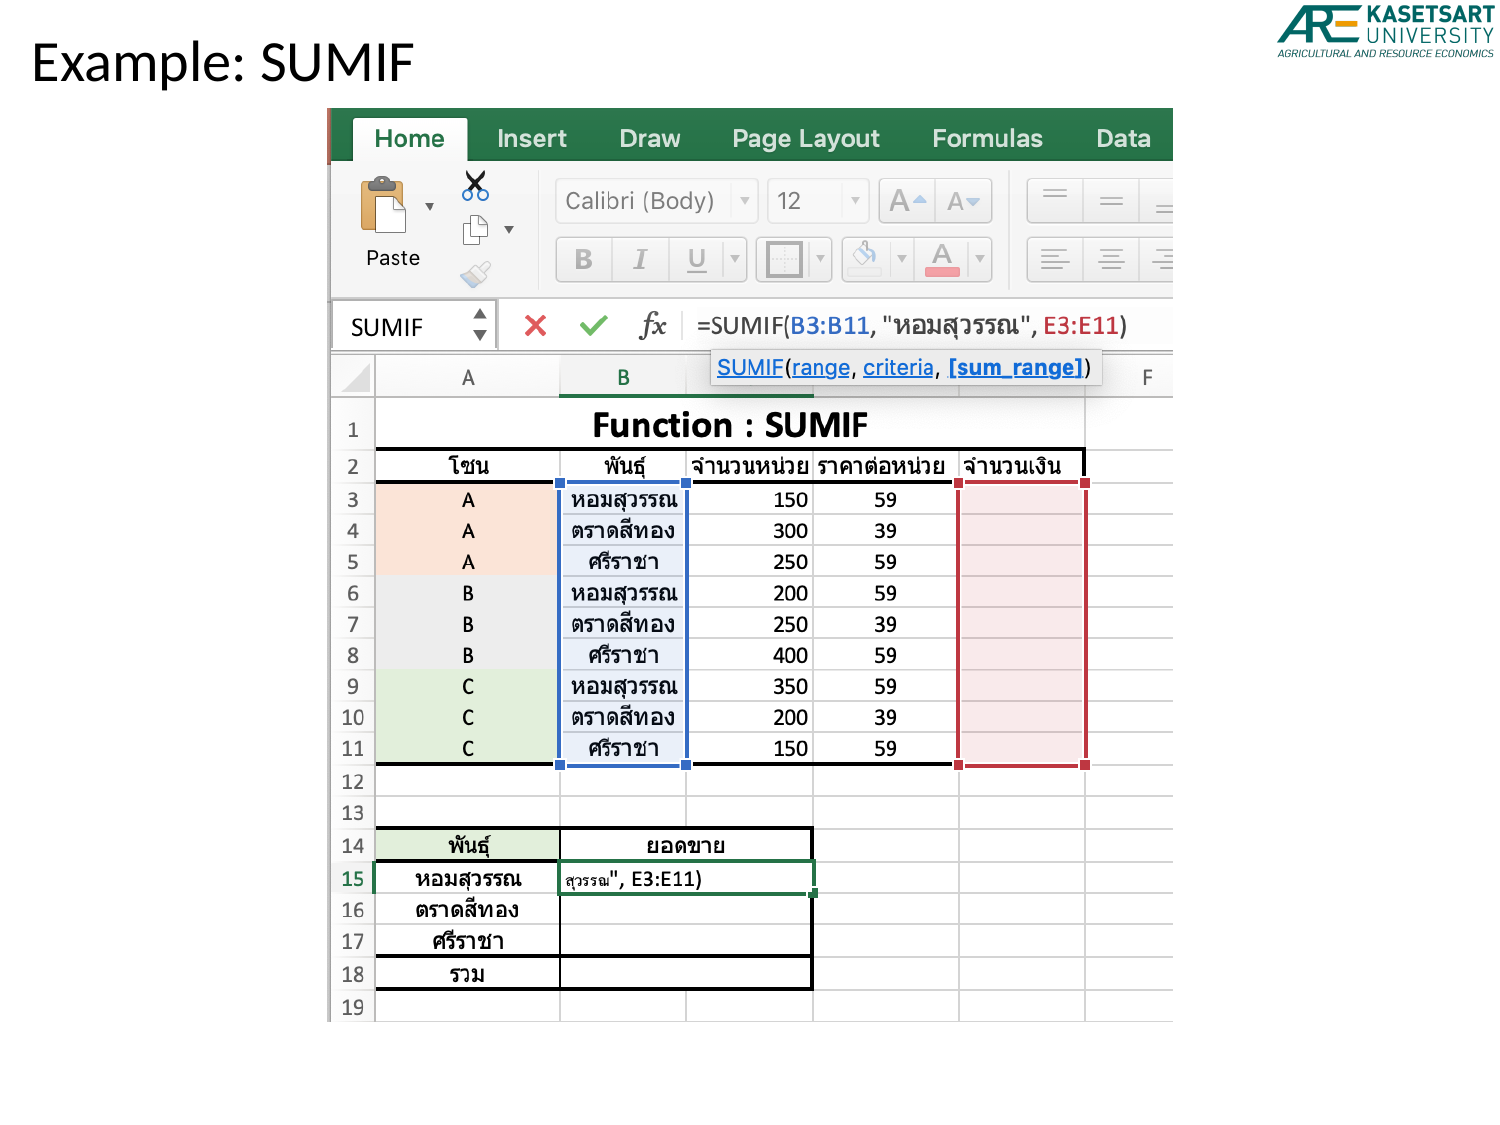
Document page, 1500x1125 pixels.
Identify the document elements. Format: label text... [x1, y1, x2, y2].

picture [1273, 1, 1500, 62]
text_box Example: SUMIF [16, 15, 564, 101]
picture [327, 108, 1173, 1022]
